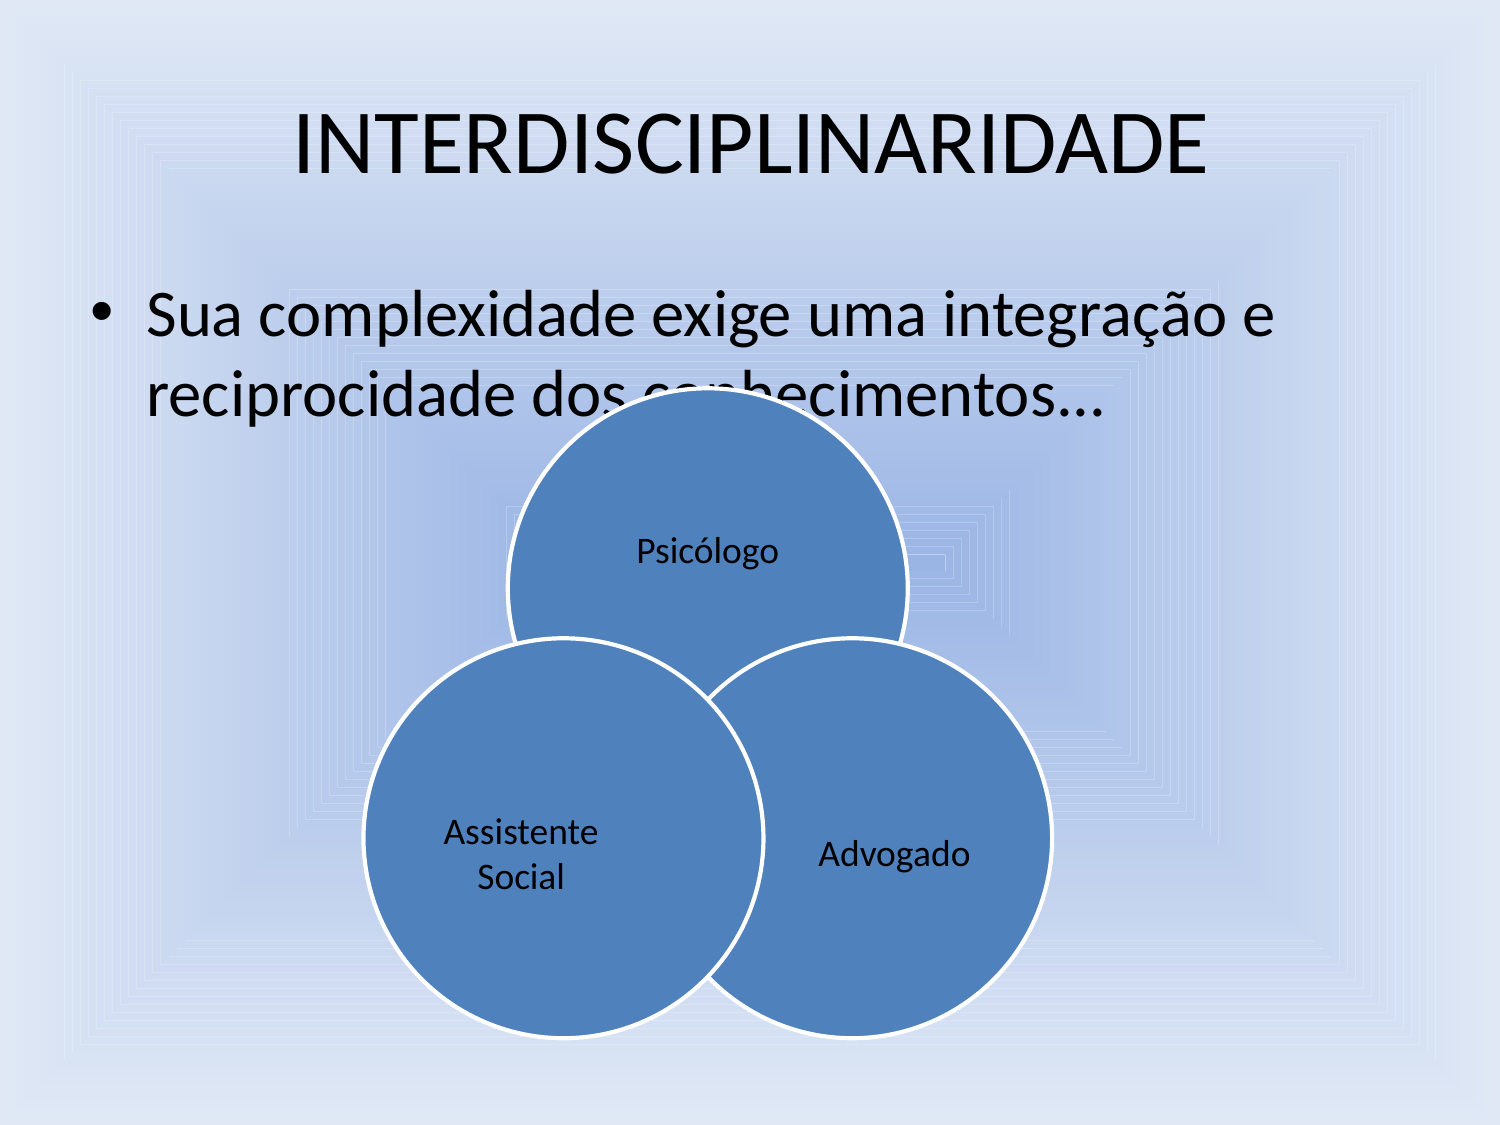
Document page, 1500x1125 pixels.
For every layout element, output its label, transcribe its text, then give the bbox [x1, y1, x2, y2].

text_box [207, 421, 1209, 1089]
title INTERDISCIPLINARIDADE [76, 42, 1428, 231]
list Sua complexidade exige uma integração e reciprocidade dos conhecimentos... [74, 262, 1426, 1006]
